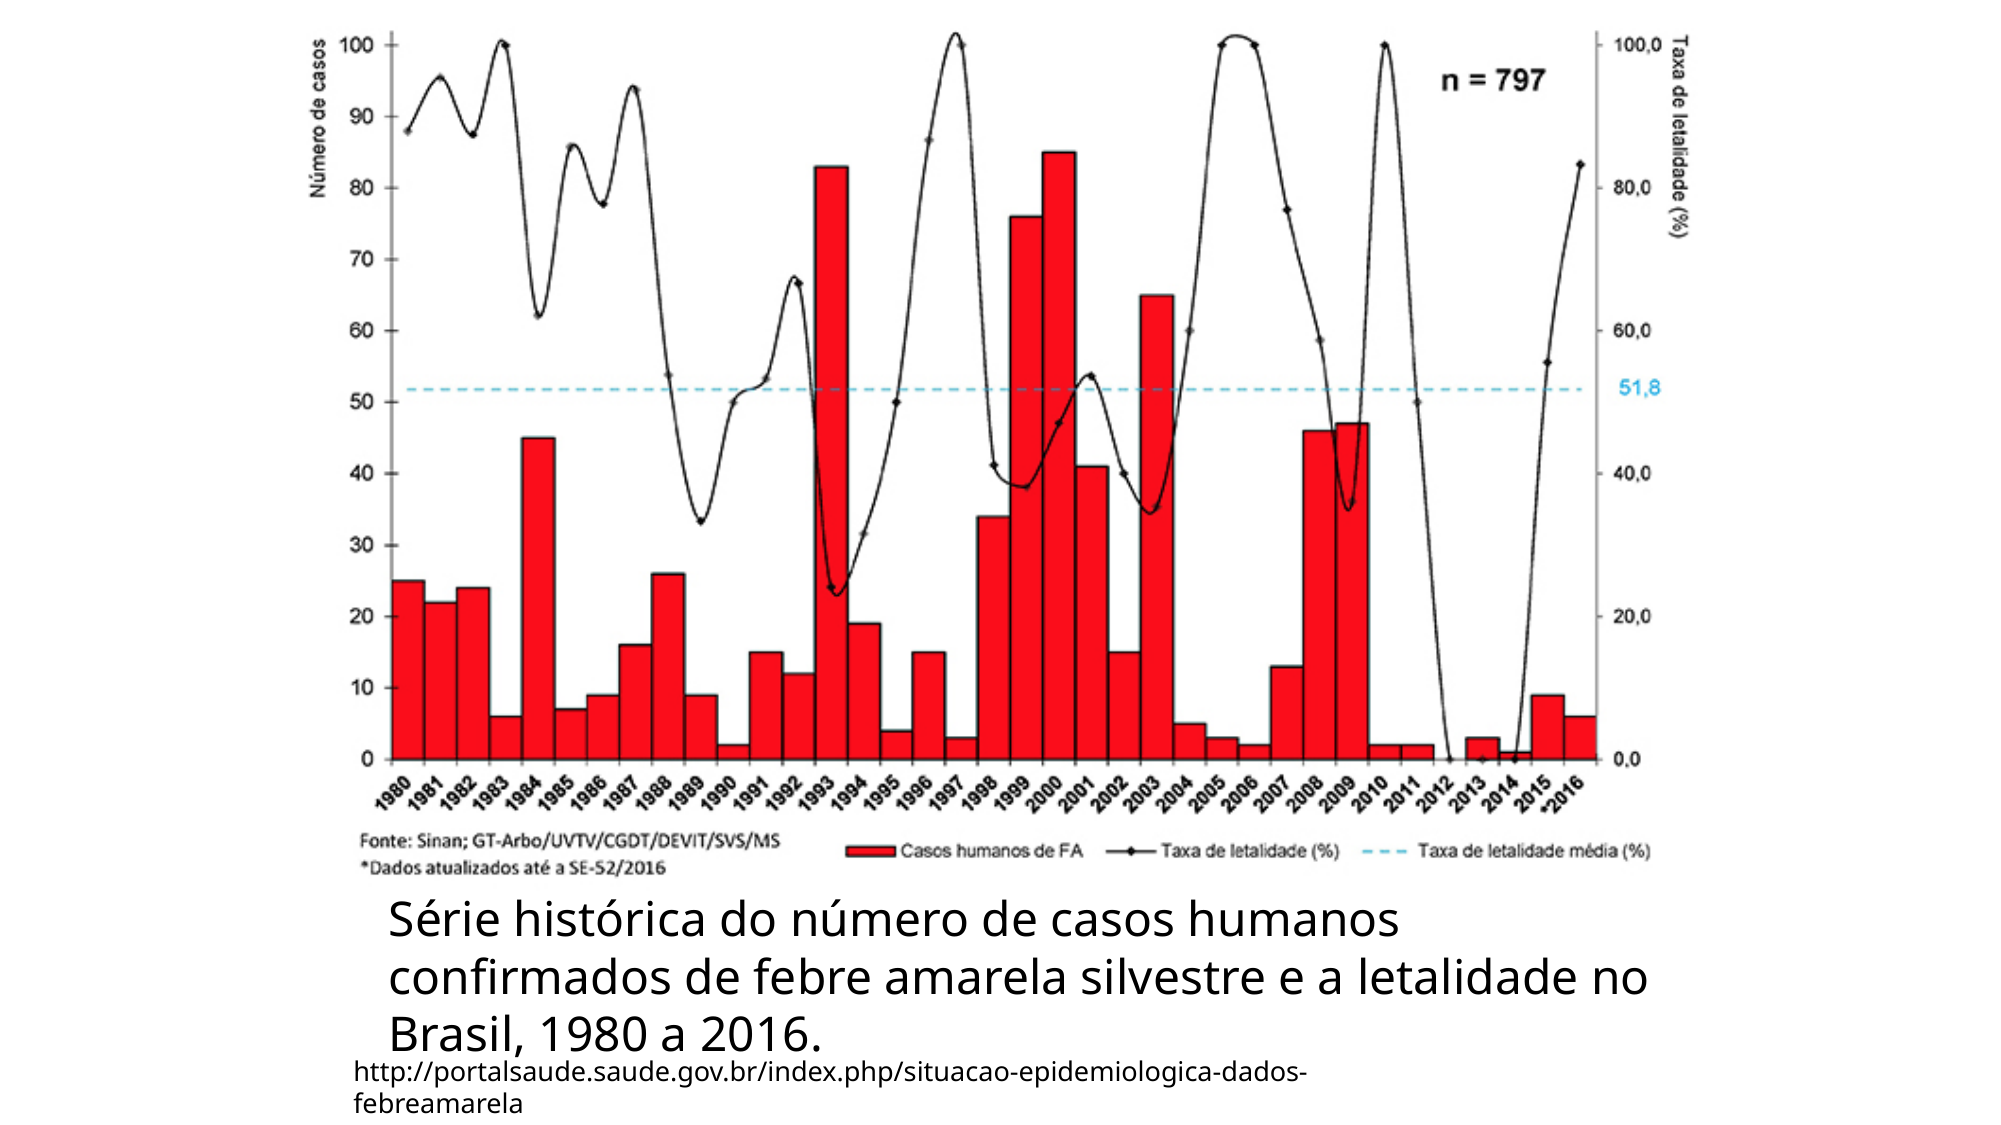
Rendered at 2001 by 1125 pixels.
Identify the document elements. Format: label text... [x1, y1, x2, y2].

text_box http://portalsaude.saude.gov.br/index.php/situacao-epidemiologica-dados-febreamarela [338, 1046, 1446, 1125]
text_box Série histórica do número de casos humanos confirmados de febre amarela silvestre e a letalidade no Brasil, 1980 a 2016. [373, 894, 1680, 1069]
picture [291, 12, 1709, 894]
